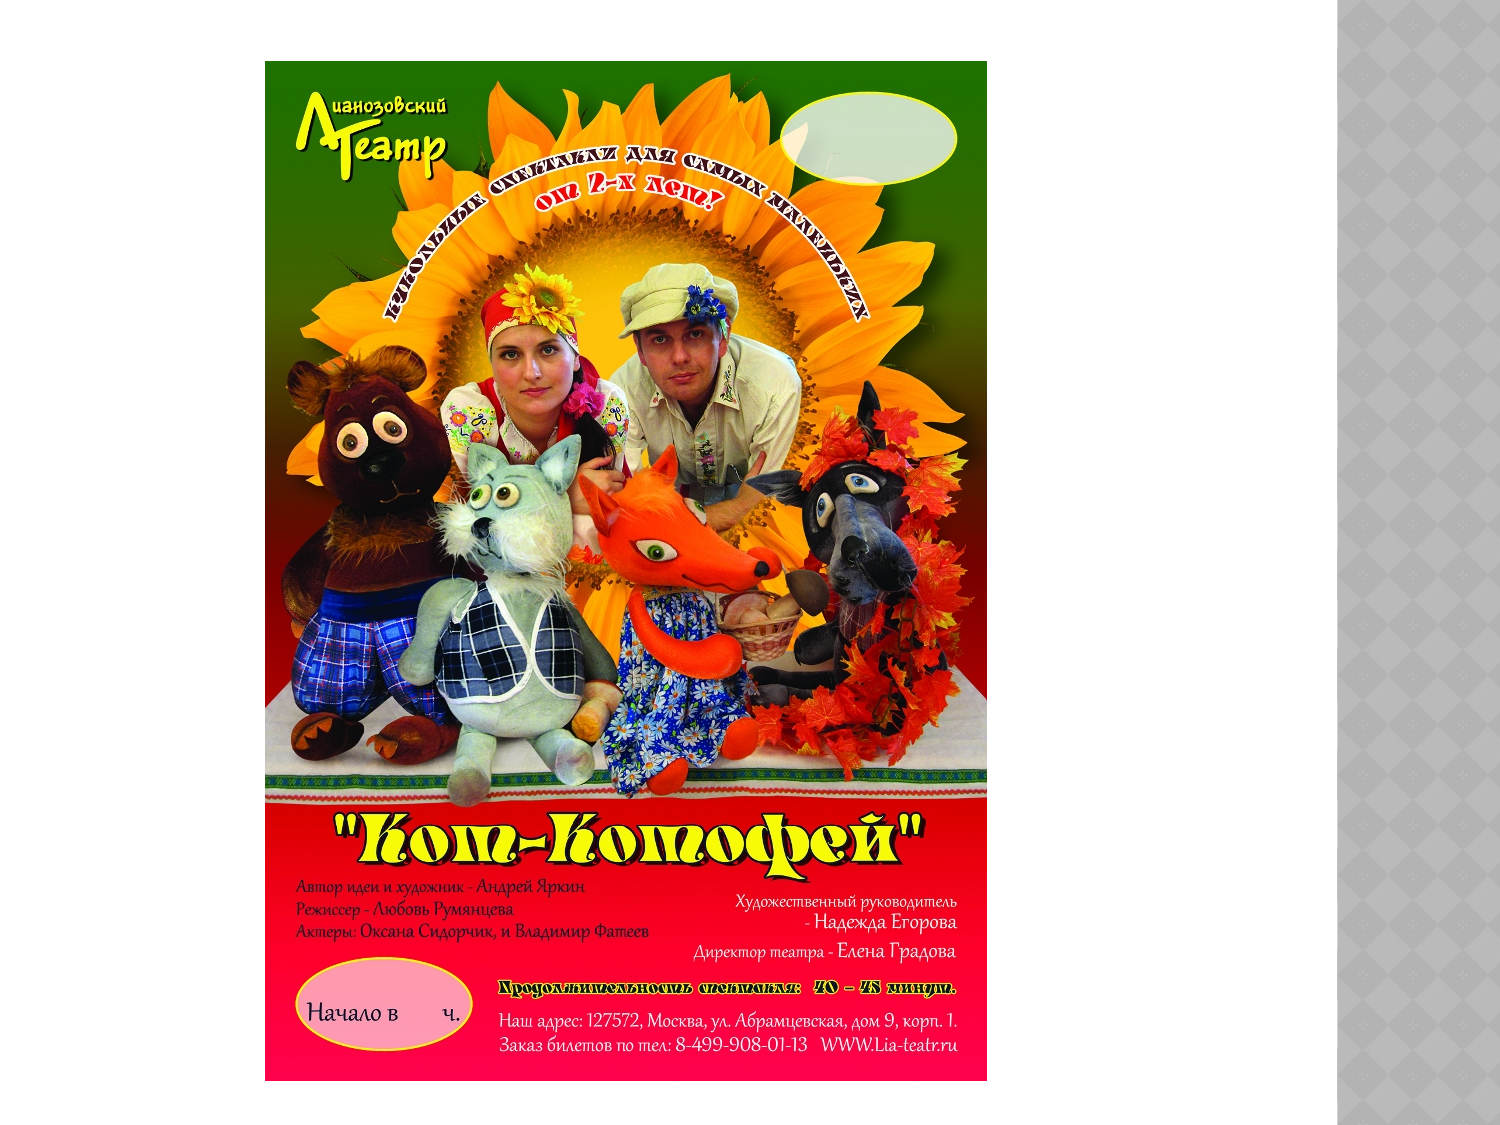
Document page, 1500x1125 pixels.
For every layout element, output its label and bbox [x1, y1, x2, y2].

picture [265, 60, 987, 1081]
